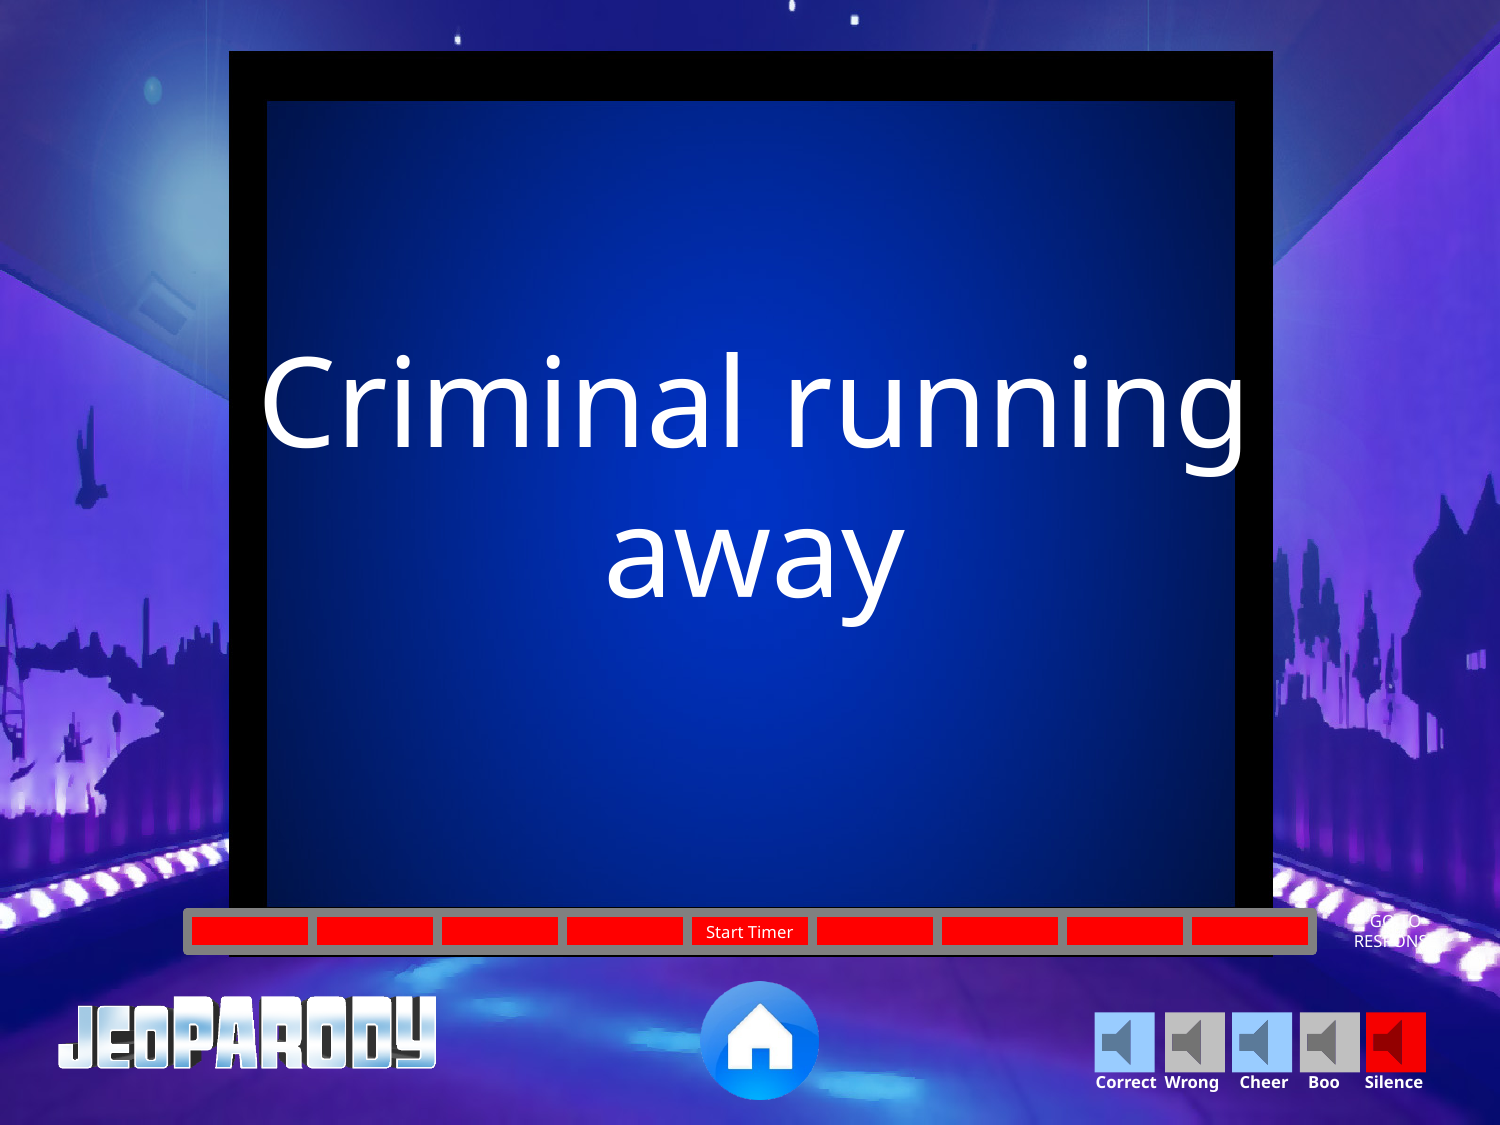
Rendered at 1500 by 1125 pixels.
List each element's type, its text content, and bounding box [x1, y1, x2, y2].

picture [0, 0, 1500, 1125]
text_box Criminal running away [133, 314, 1375, 630]
